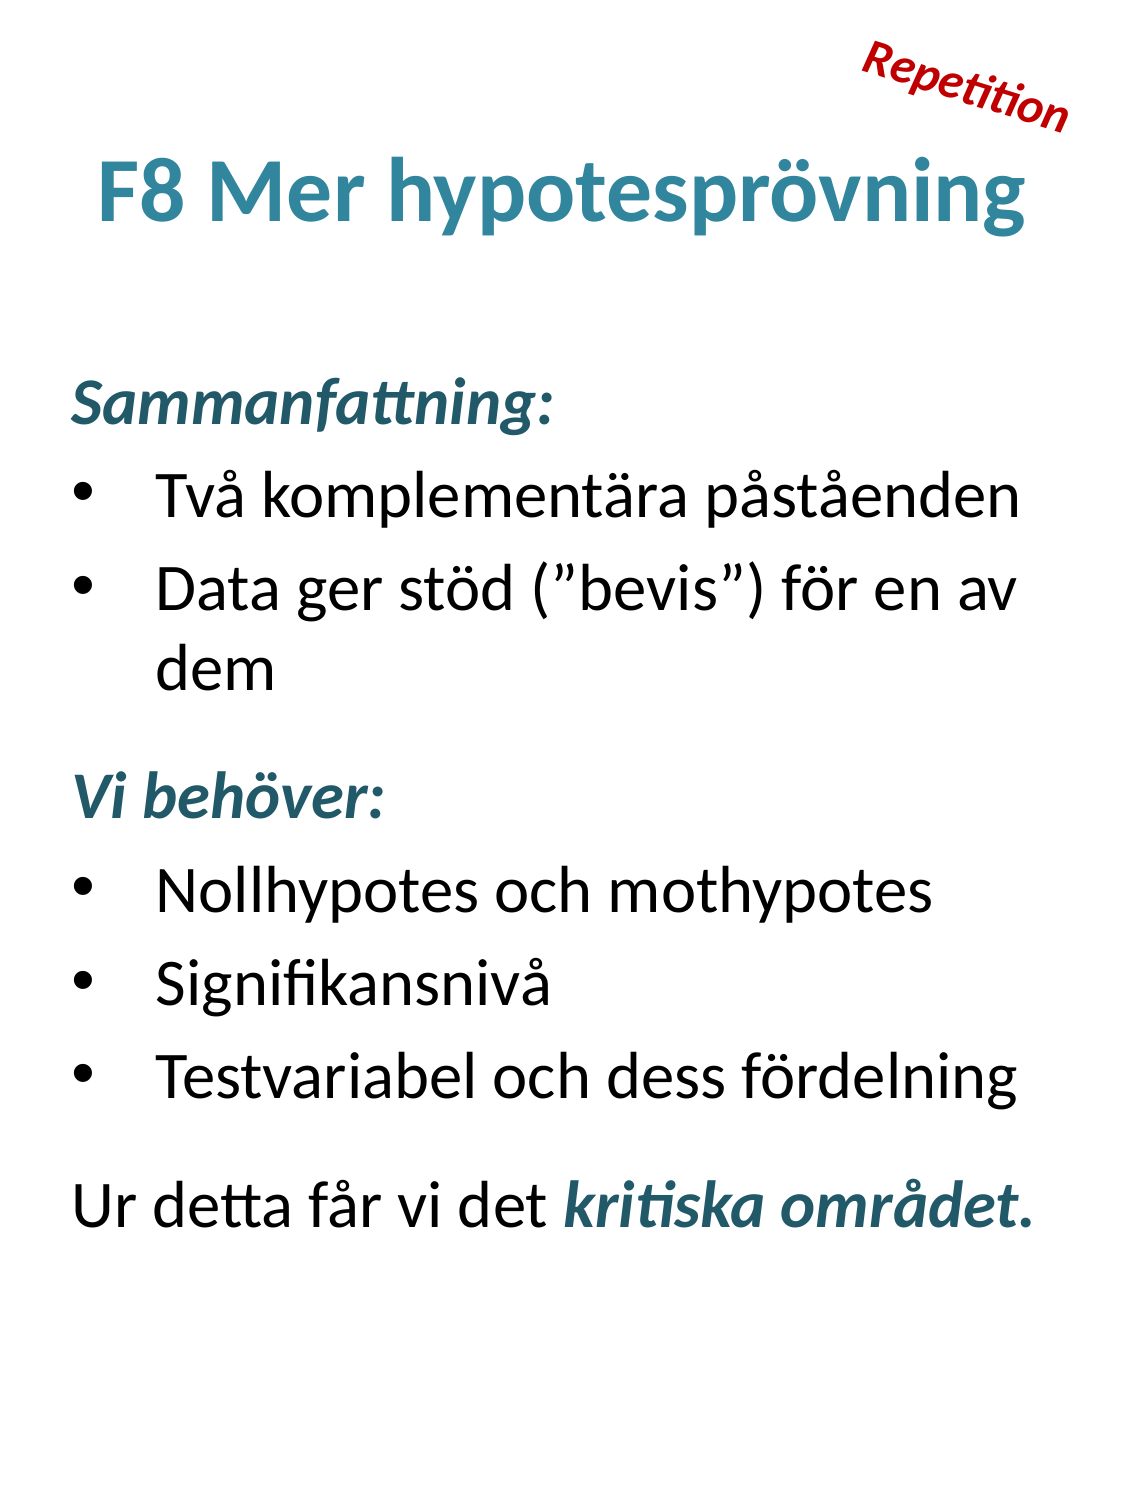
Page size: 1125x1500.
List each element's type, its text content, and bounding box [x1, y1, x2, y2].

list Sammanfattning: Två komplementära påståenden Data ger stöd (”bevis”) för en av dem Vi behöver: Nollhypotes och mothypotes Signifikansnivå Testvariabel och dess fördelning Ur detta får vi det kritiska området. [56, 350, 1069, 1424]
title F8 Mer hypotesprövning [56, 60, 1069, 310]
text_box Repetition [814, 3, 1122, 171]
